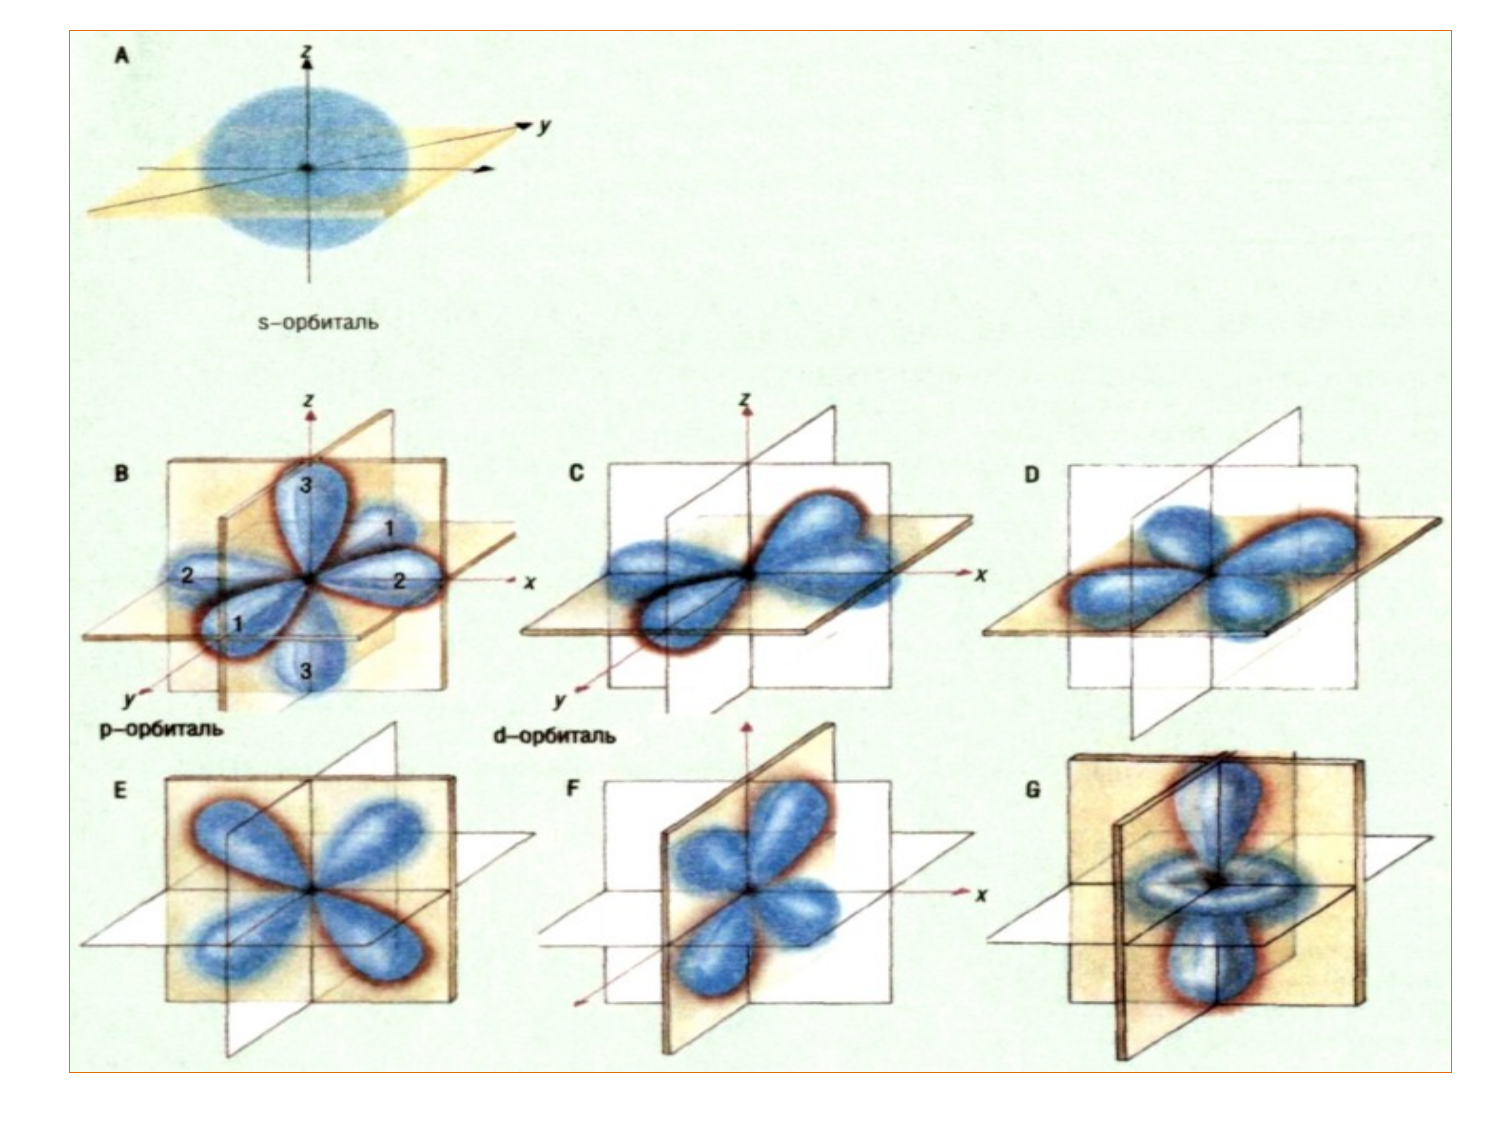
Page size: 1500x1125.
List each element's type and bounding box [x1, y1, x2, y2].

picture [69, 30, 1453, 1073]
